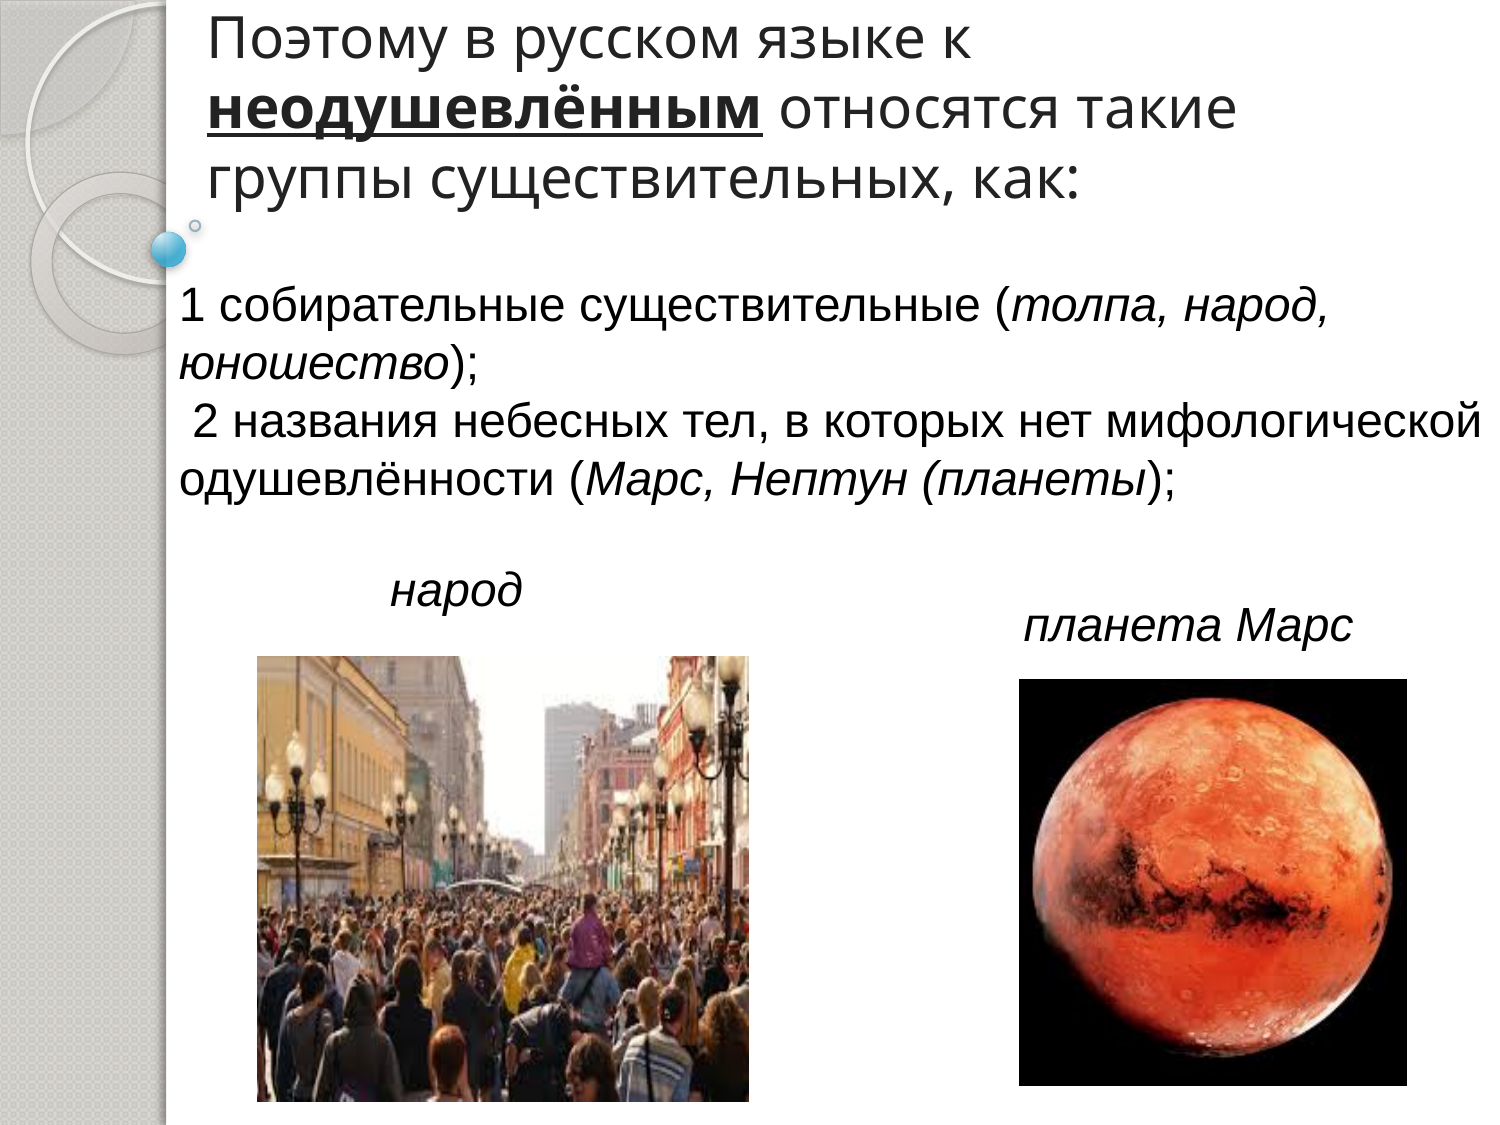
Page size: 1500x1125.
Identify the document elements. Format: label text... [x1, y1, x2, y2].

text_box планета Марс [1008, 585, 1370, 659]
title 1 собирательные существительные (толпа, народ, юношество); 2 названия небесных тел, в которых нет мифологической одушевлённости (Марс, Нептун (планеты); [164, 222, 1500, 633]
subtitle Поэтому в русском языке к неодушевлённым относятся такие группы существительных, как: [187, 0, 1465, 141]
picture [257, 656, 749, 1102]
text_box народ [375, 550, 539, 623]
picture [1019, 679, 1407, 1087]
